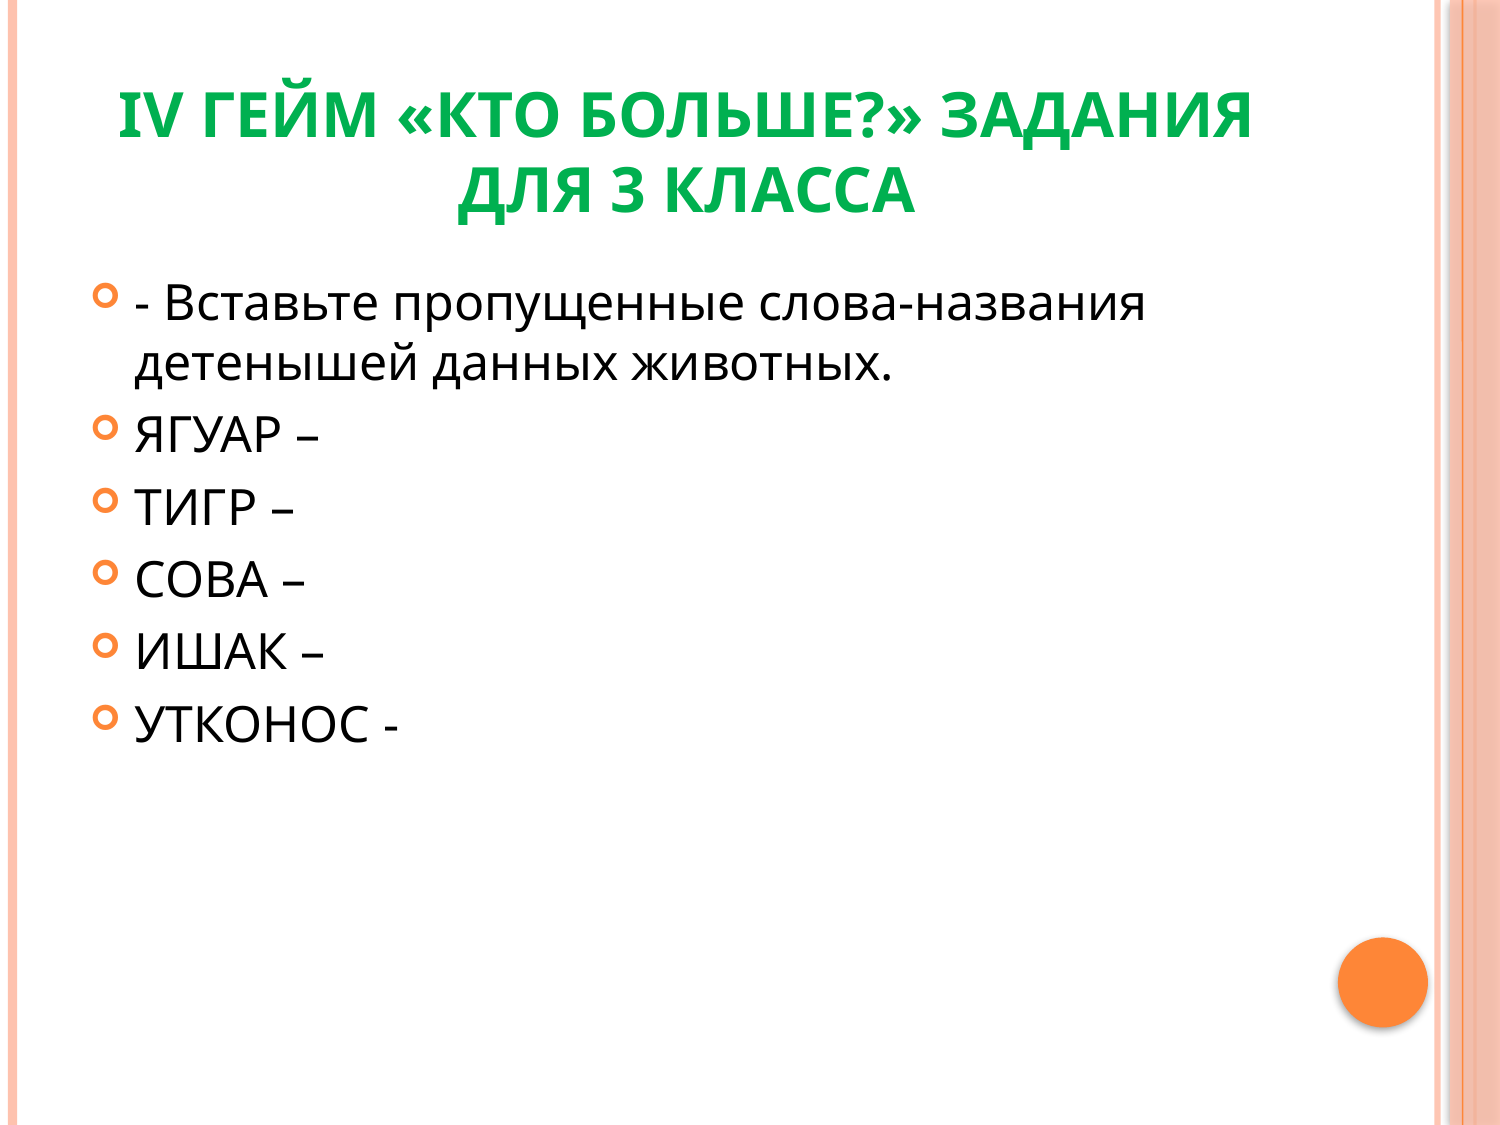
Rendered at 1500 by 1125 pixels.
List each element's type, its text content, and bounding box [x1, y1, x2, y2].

title IV ГЕЙМ «КТО БОЛЬШЕ?» ЗАДАНИЯ ДЛЯ 3 КЛАССА [75, 45, 1300, 233]
list - Вставьте пропущенные слова-названия детенышей данных животных. ЯГУАР – ТИГР – СОВА – ИШАК – УТКОНОС - [75, 262, 1300, 1062]
